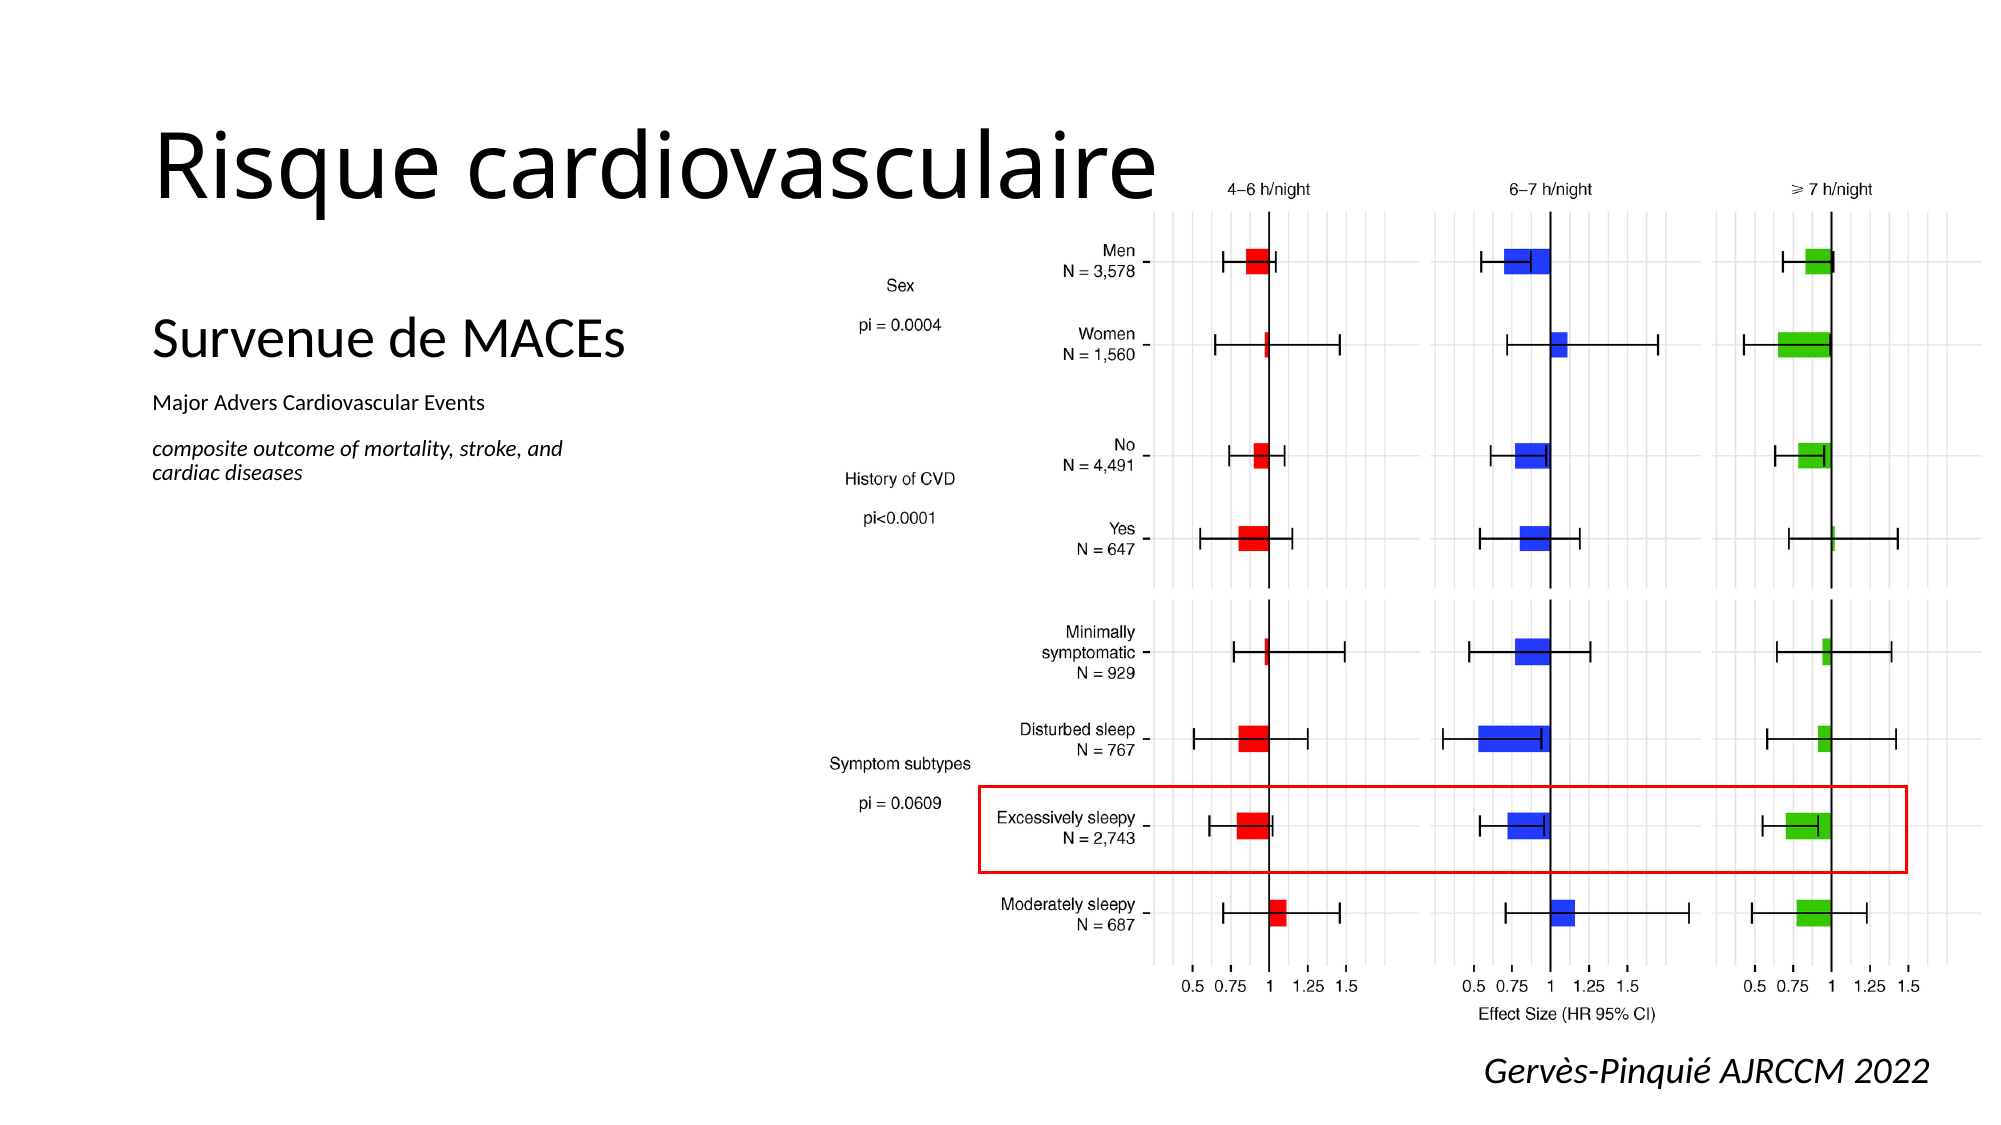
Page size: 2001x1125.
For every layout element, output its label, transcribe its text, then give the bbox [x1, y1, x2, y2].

title Risque cardiovasculaire [137, 59, 1863, 278]
list Survenue de MACEs Major Advers Cardiovascular Events composite outcome of mortality, stroke, and cardiac diseases [137, 299, 647, 1014]
picture [830, 182, 1982, 1023]
text_box Gervès-Pinquié AJRCCM 2022 [1469, 1038, 1966, 1099]
